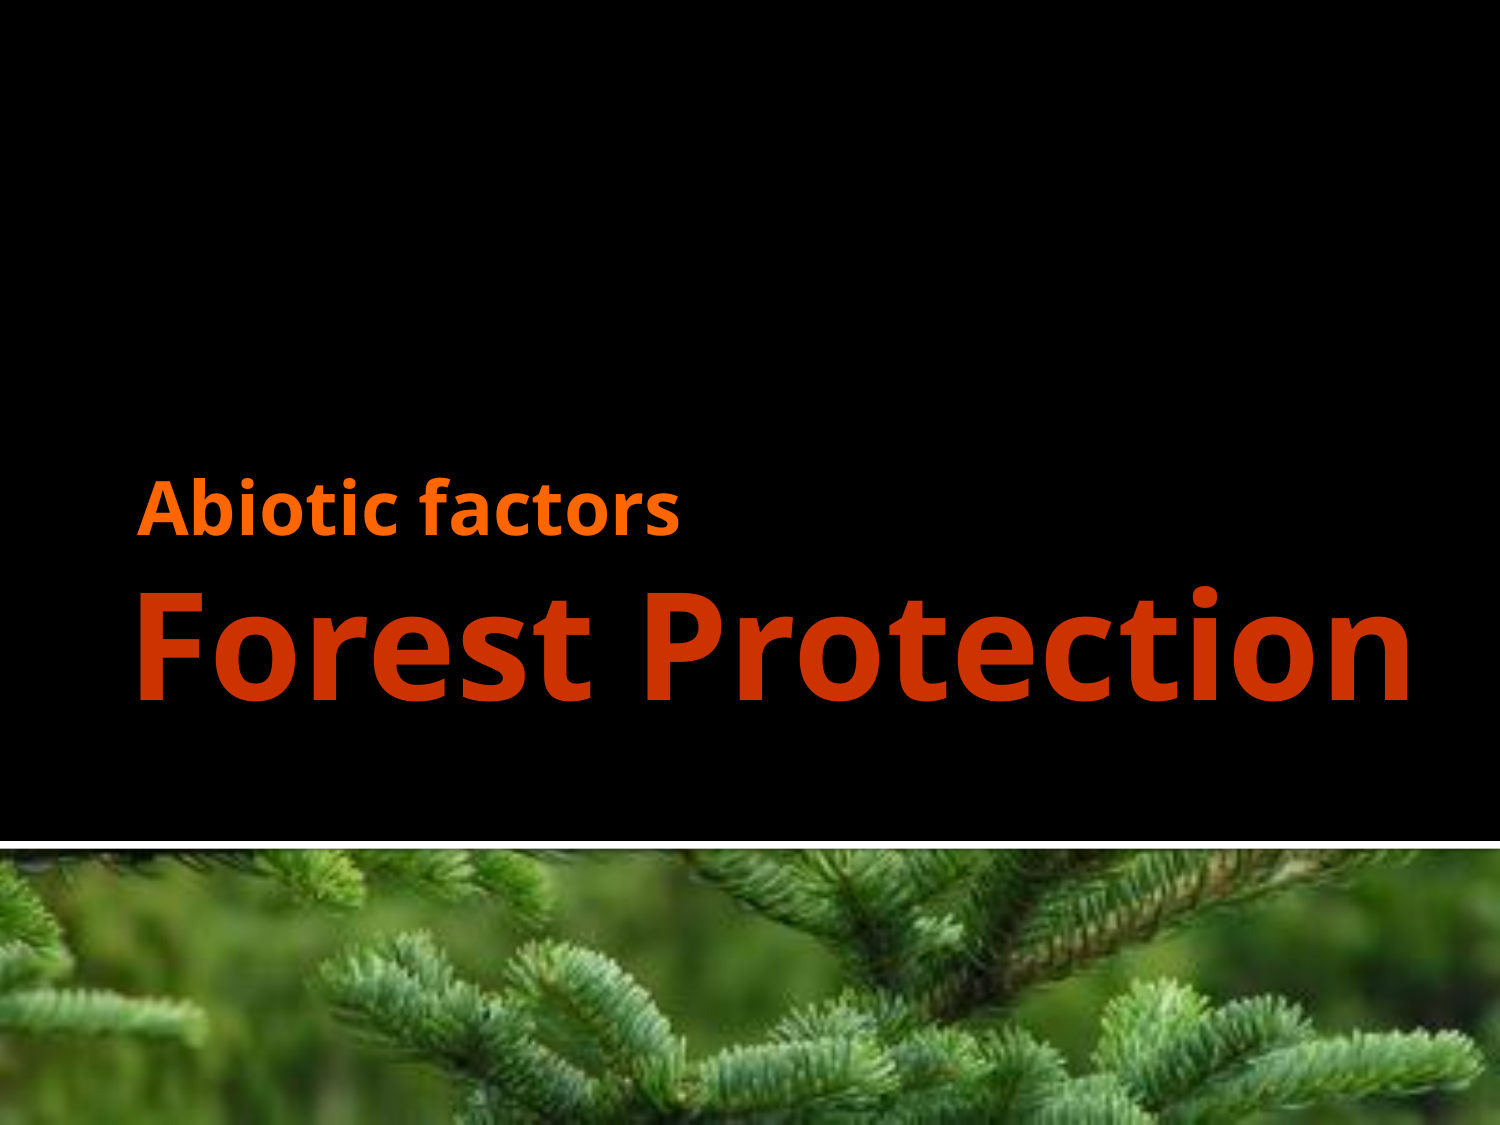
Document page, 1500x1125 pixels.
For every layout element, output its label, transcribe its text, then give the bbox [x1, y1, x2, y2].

subtitle Abiotic factors [117, 304, 1443, 551]
title Forest Protection [112, 550, 1438, 825]
picture [0, 849, 1500, 1125]
